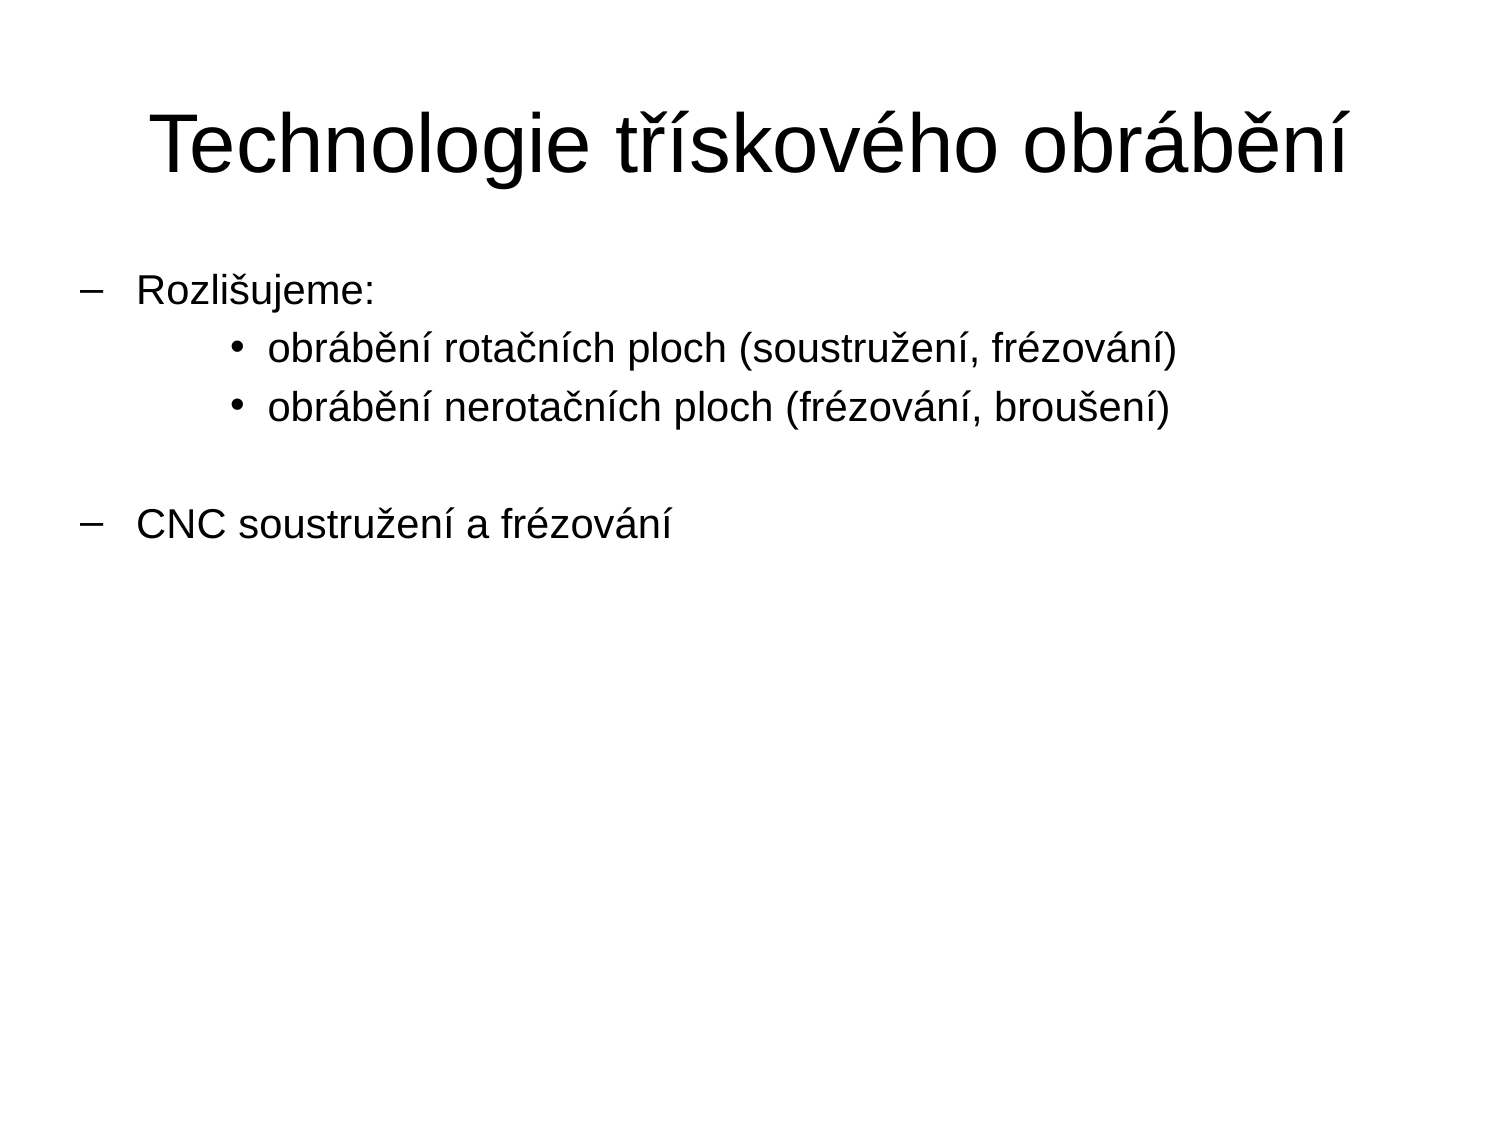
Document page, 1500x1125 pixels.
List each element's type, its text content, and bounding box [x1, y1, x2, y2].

title Technologie třískového obrábění [75, 45, 1425, 233]
list Rozlišujeme: obrábění rotačních ploch (soustružení, frézování) obrábění nerotačních ploch (frézování, broušení) CNC soustružení a frézování [64, 255, 1415, 998]
